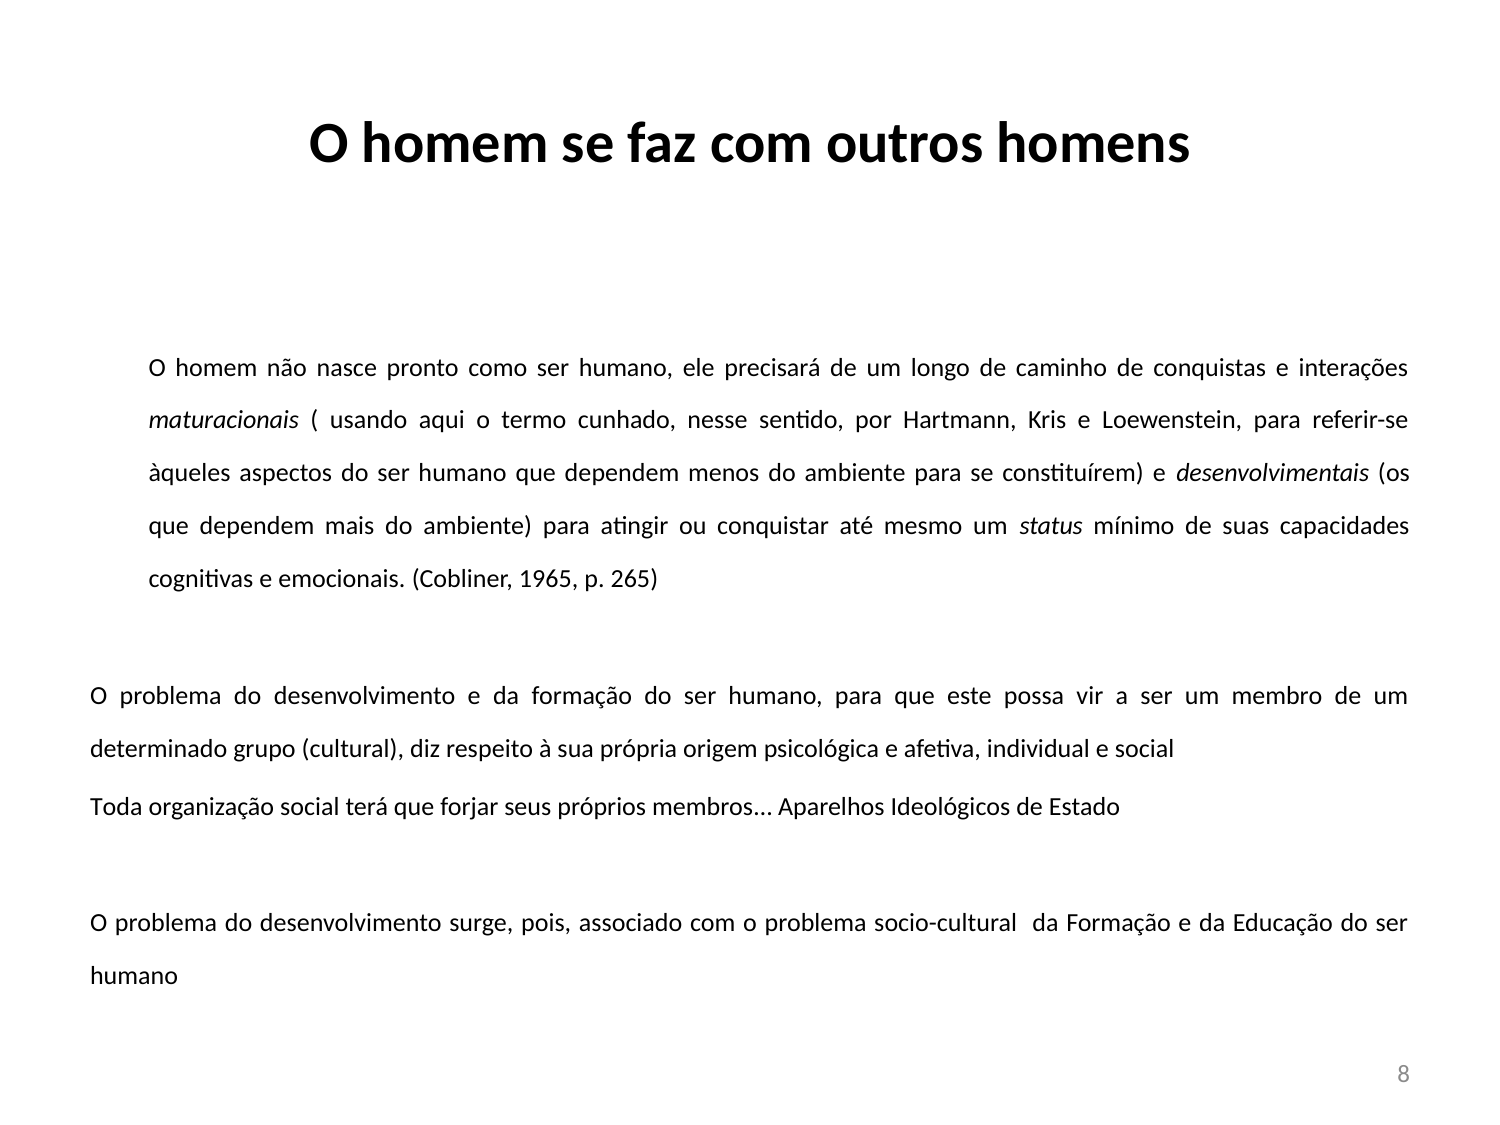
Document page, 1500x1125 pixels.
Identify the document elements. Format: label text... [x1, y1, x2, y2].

title O homem se faz com outros homens [75, 45, 1425, 233]
slide_number 8 [1074, 1042, 1425, 1103]
list O homem não nasce pronto como ser humano, ele precisará de um longo de caminho de conquistas e interações maturacionais ( usando aqui o termo cunhado, nesse sentido, por Hartmann, Kris e Loewenstein, para referir-se àqueles aspectos do ser humano que dependem menos do ambiente para se constituírem) e desenvolvimentais (os que dependem mais do ambiente) para atingir ou conquistar até mesmo um status mínimo de suas capacidades cognitivas e emocionais. (Cobliner, 1965, p. 265) O problema do desenvolvimento e da formação do ser humano, para que este possa vir a ser um membro de um determinado grupo (cultural), diz respeito à sua própria origem psicológica e afetiva, individual e social Toda organização social terá que forjar seus próprios membros… Aparelhos Ideológicos de Estado O problema do desenvolvimento surge, pois, associado com o problema socio-cultural da Formação e da Educação do ser humano [75, 262, 1425, 1005]
